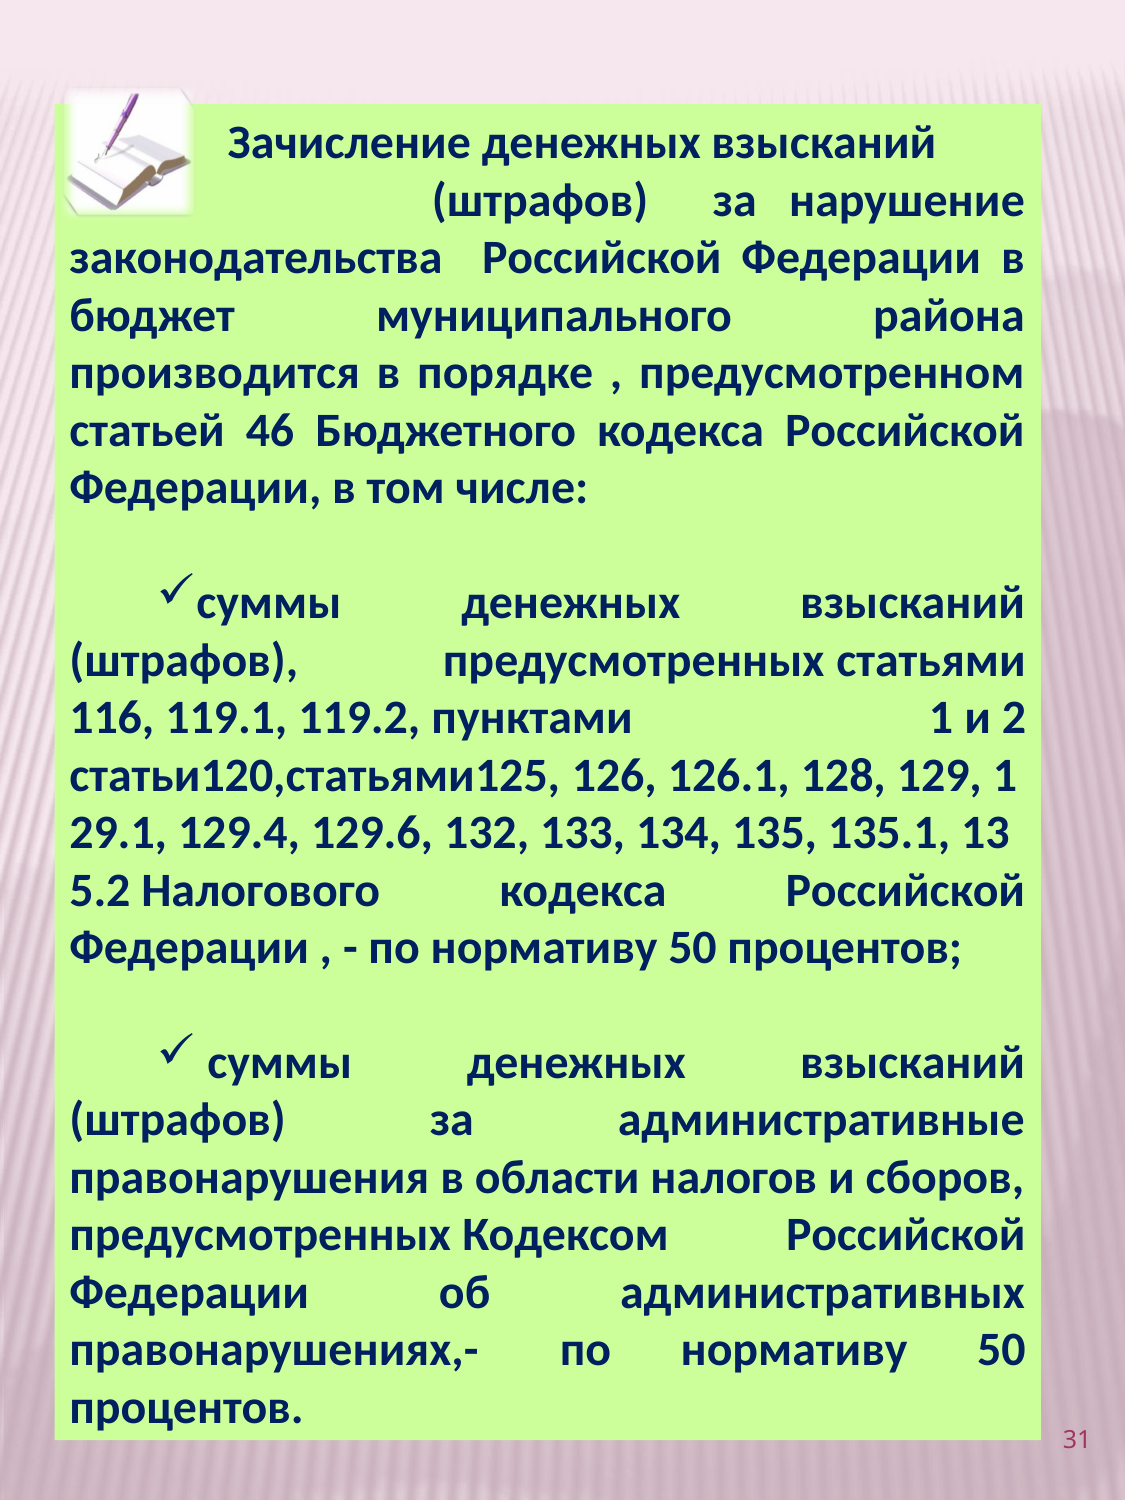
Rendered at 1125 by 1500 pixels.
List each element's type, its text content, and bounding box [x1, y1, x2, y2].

text_box Зачисление денежных взысканий (штрафов) за нарушение законодательства Российской Федерации в бюджет муниципального района производится в порядке , предусмотренном статьей 46 Бюджетного кодекса Российской Федерации, в том числе: суммы денежных взысканий (штрафов), предусмотренных статьями 116, 119.1, 119.2, пунктами 1 и 2 статьи120,статьями125, 126, 126.1, 128, 129, 129.1, 129.4, 129.6, 132, 133, 134, 135, 135.1, 135.2 Налогового кодекса Российской Федерации , - по нормативу 50 процентов; суммы денежных взысканий (штрафов) за административные правонарушения в области налогов и сборов, предусмотренных Кодексом Российской Федерации об административных правонарушениях,- по нормативу 50 процентов. [54, 103, 1041, 1441]
slide_number 31 [1012, 1416, 1107, 1471]
picture [58, 81, 200, 223]
